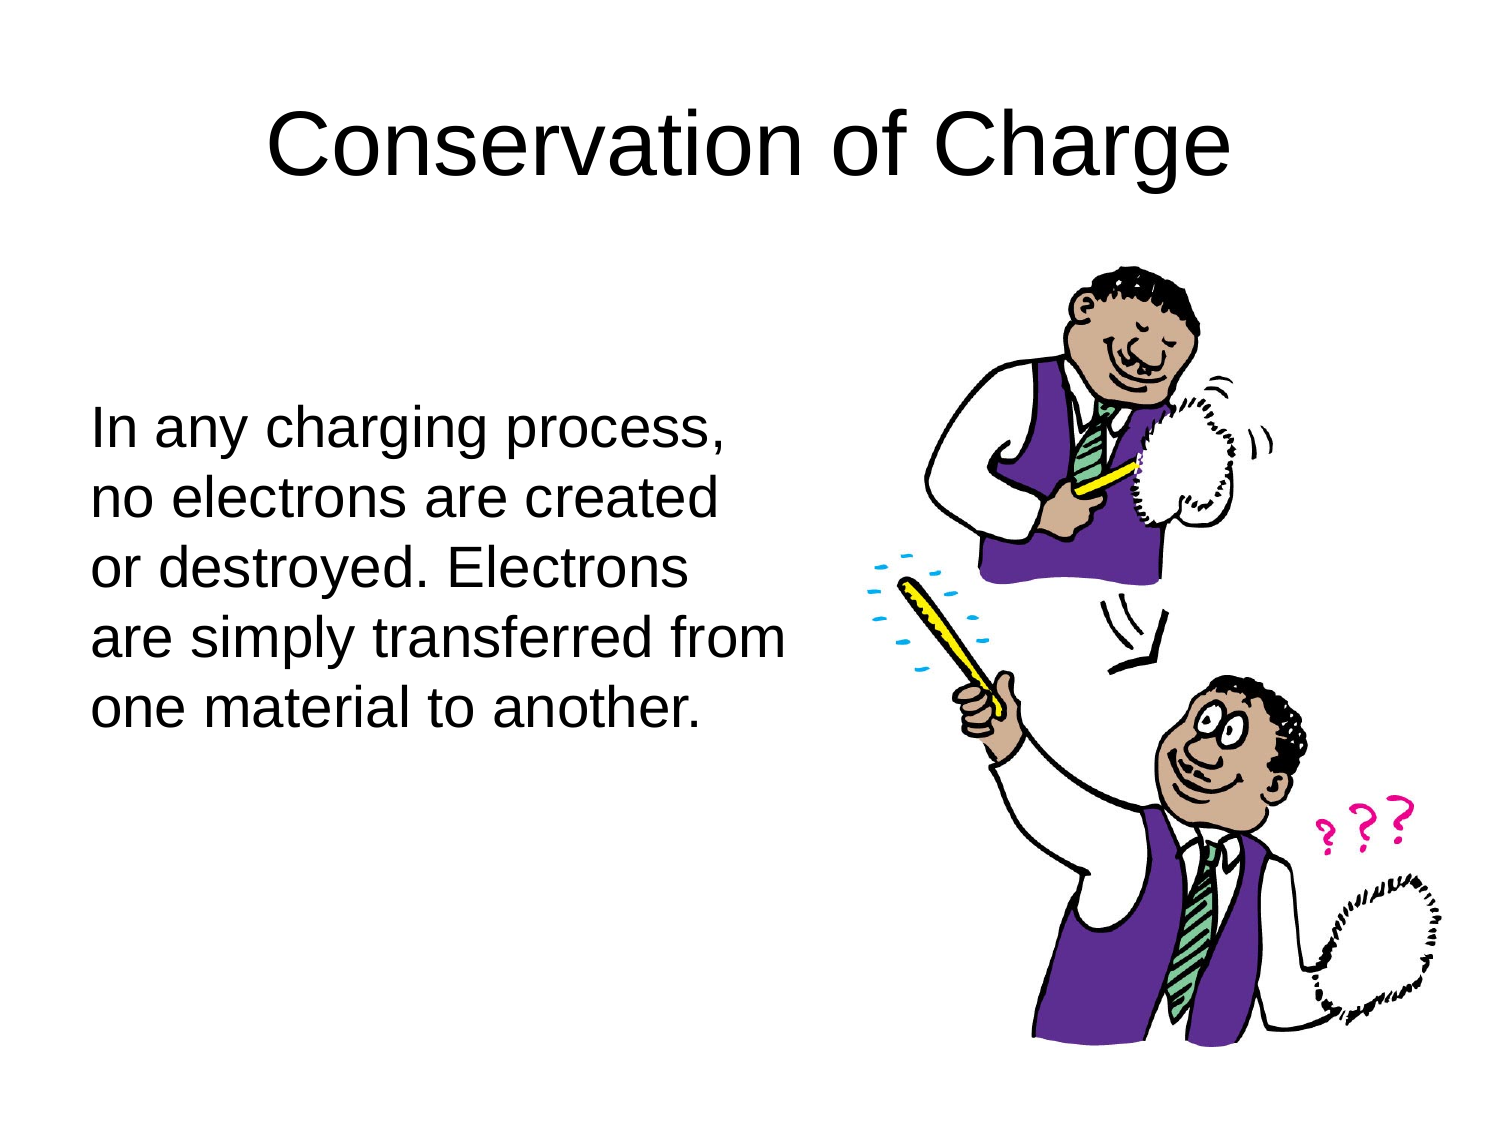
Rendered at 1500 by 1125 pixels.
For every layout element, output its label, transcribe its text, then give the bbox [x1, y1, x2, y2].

list In any charging process, no electrons are created or destroyed. Electrons are simply transferred from one material to another. [74, 381, 857, 776]
picture [862, 260, 1448, 1050]
title Conservation of Charge [74, 44, 1426, 233]
